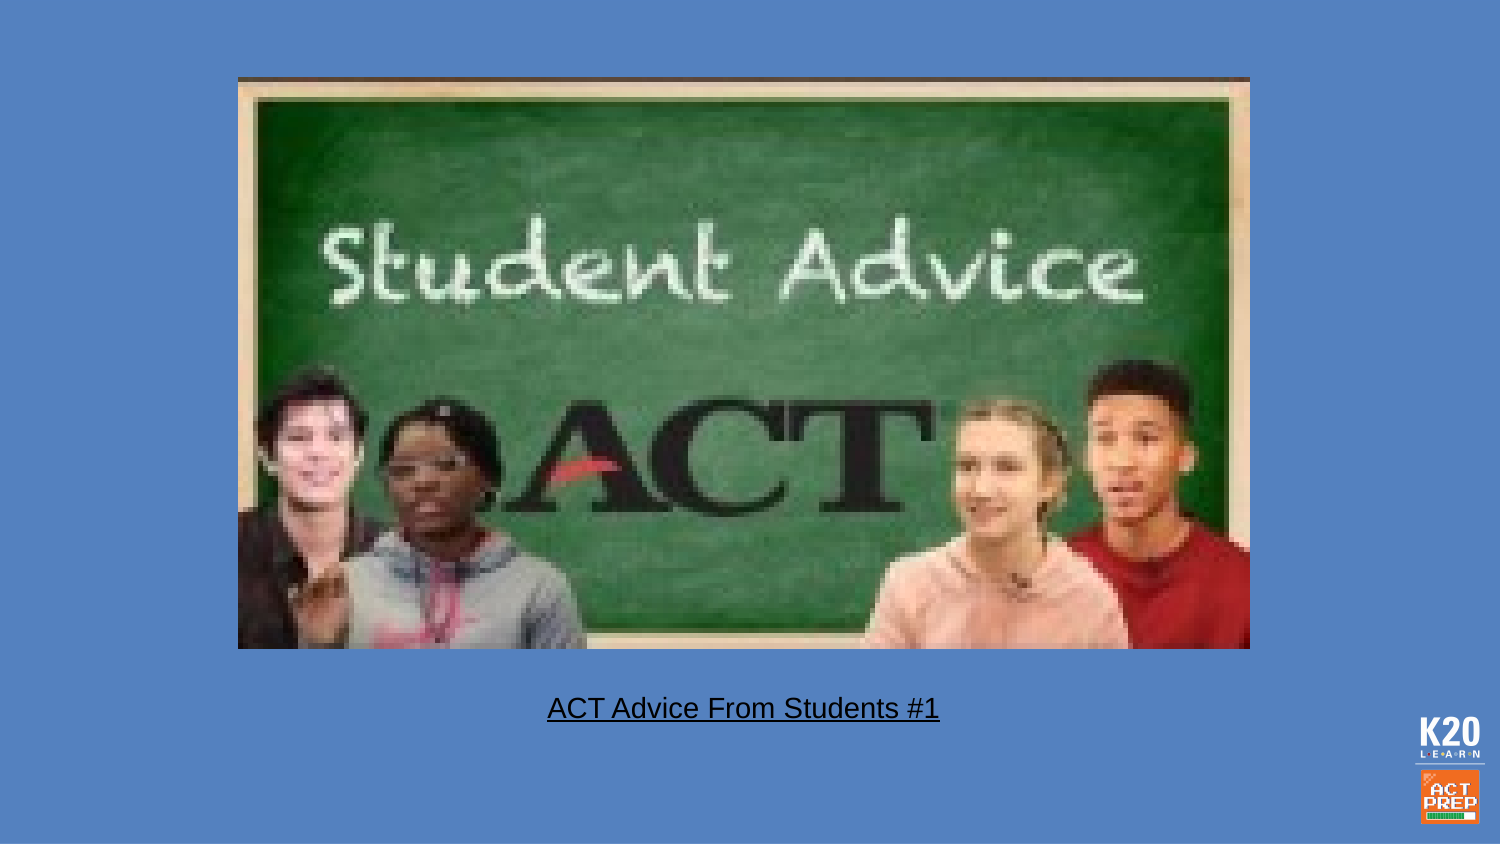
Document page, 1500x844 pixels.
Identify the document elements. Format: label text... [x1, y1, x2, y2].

picture [0, 0, 1500, 844]
text_box ACT Advice From Students #1 [437, 674, 1051, 782]
